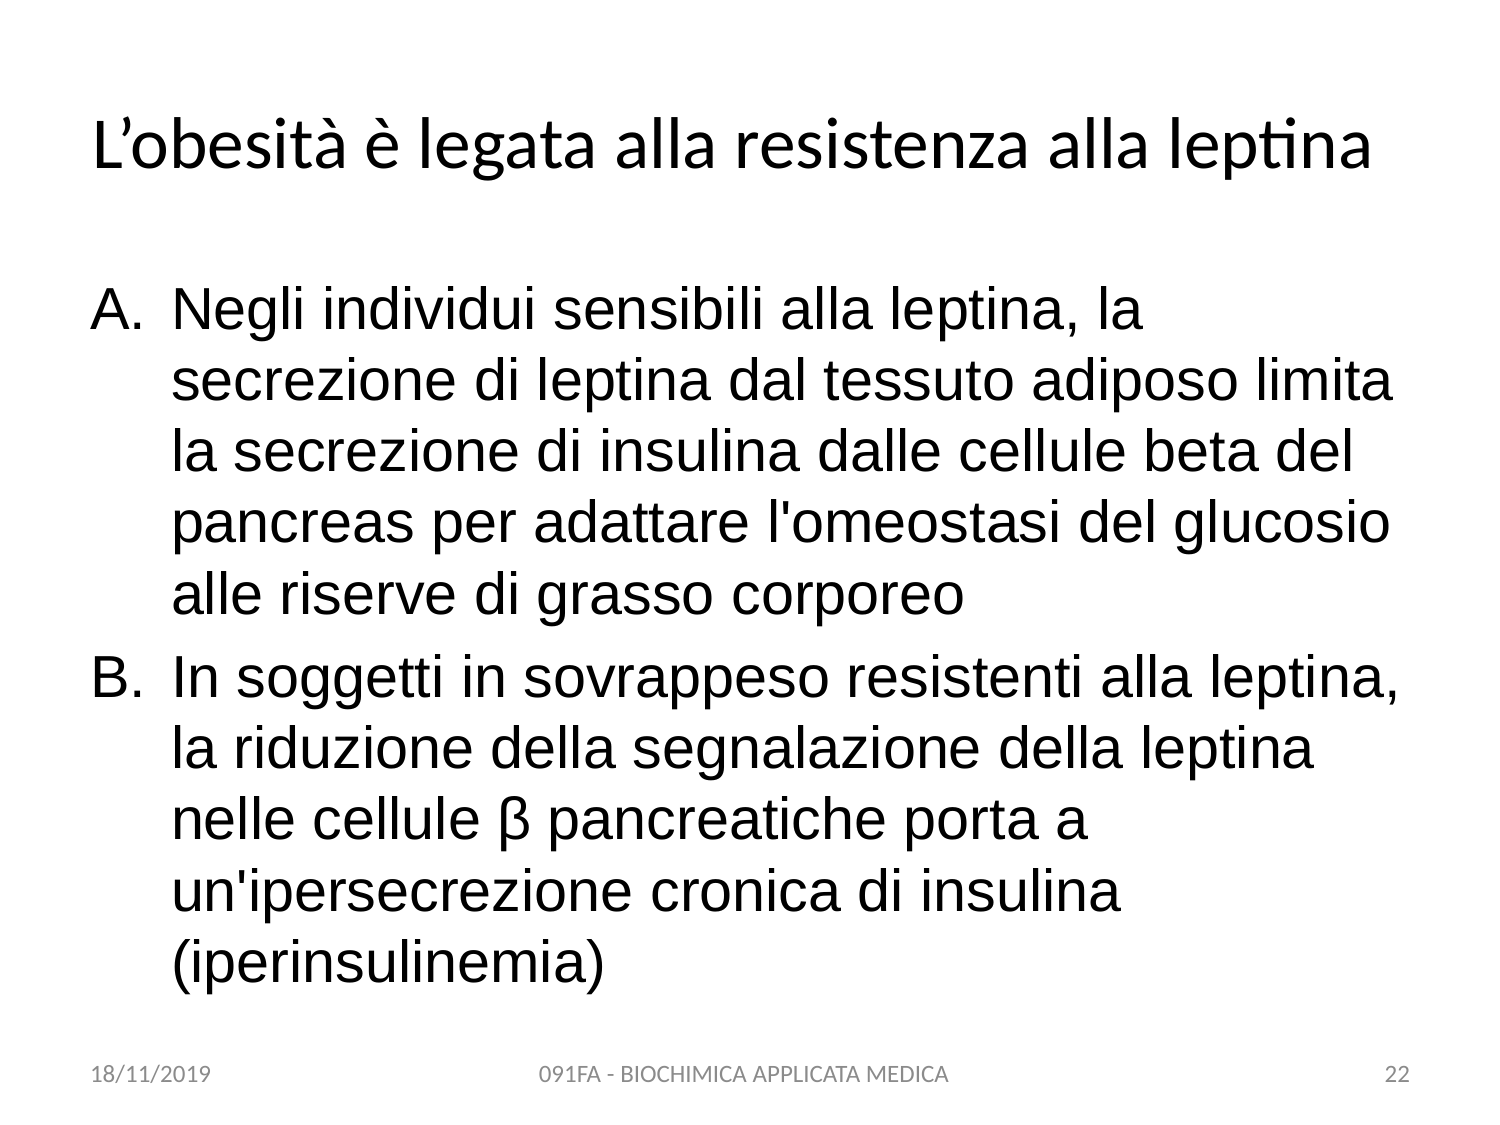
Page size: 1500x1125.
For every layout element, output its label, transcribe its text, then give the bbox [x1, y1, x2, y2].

slide_number 22 [1074, 1042, 1425, 1103]
title L’obesità è legata alla resistenza alla leptina [75, 45, 1425, 233]
list Negli individui sensibili alla leptina, la secrezione di leptina dal tessuto adiposo limita la secrezione di insulina dalle cellule beta del pancreas per adattare l'omeostasi del glucosio alle riserve di grasso corporeo In soggetti in sovrappeso resistenti alla leptina, la riduzione della segnalazione della leptina nelle cellule β pancreatiche porta a un'ipersecrezione cronica di insulina (iperinsulinemia) [75, 262, 1425, 1005]
footer 091FA - BIOCHIMICA APPLICATA MEDICA [512, 1042, 988, 1103]
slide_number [75, 1042, 425, 1103]
